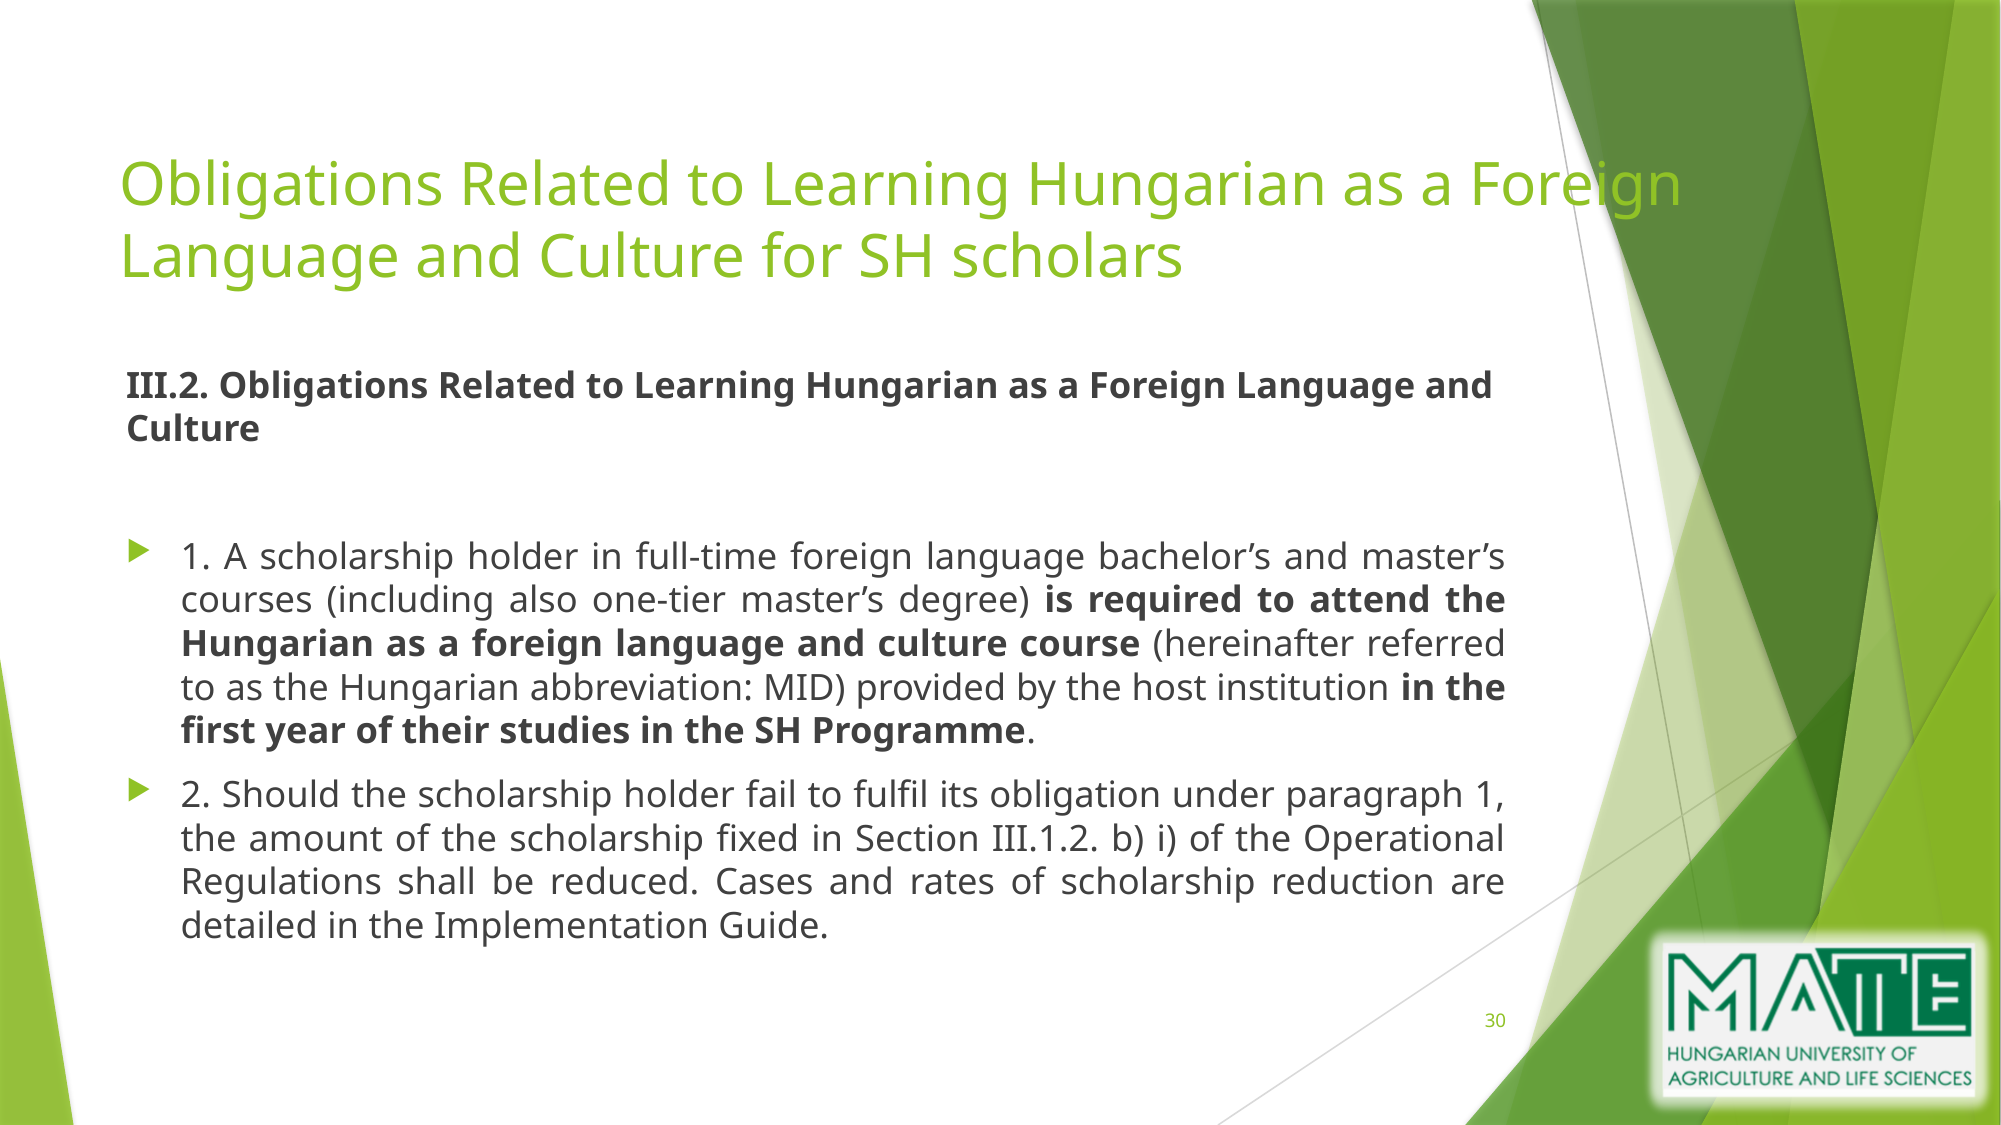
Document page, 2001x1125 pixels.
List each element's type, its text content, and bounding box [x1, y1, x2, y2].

picture [1638, 918, 2000, 1124]
list III.2. Obligations Related to Learning Hungarian as a Foreign Language and Culture 1. A scholarship holder in full-time foreign language bachelor’s and master’s courses (including also one-tier master’s degree) is required to attend the Hungarian as a foreign language and culture course (hereinafter referred to as the Hungarian abbreviation: MID) provided by the host institution in the first year of their studies in the SH Programme. 2. Should the scholarship holder fail to fulfil its obligation under paragraph 1, the amount of the scholarship fixed in Section III.1.2. b) i) of the Operational Regulations shall be reduced. Cases and rates of scholarship reduction are detailed in the Implementation Guide. [111, 354, 1522, 992]
title Obligations Related to Learning Hungarian as a Foreign Language and Culture for SH scholars [104, 138, 1839, 298]
slide_number 30 [1409, 991, 1522, 1051]
